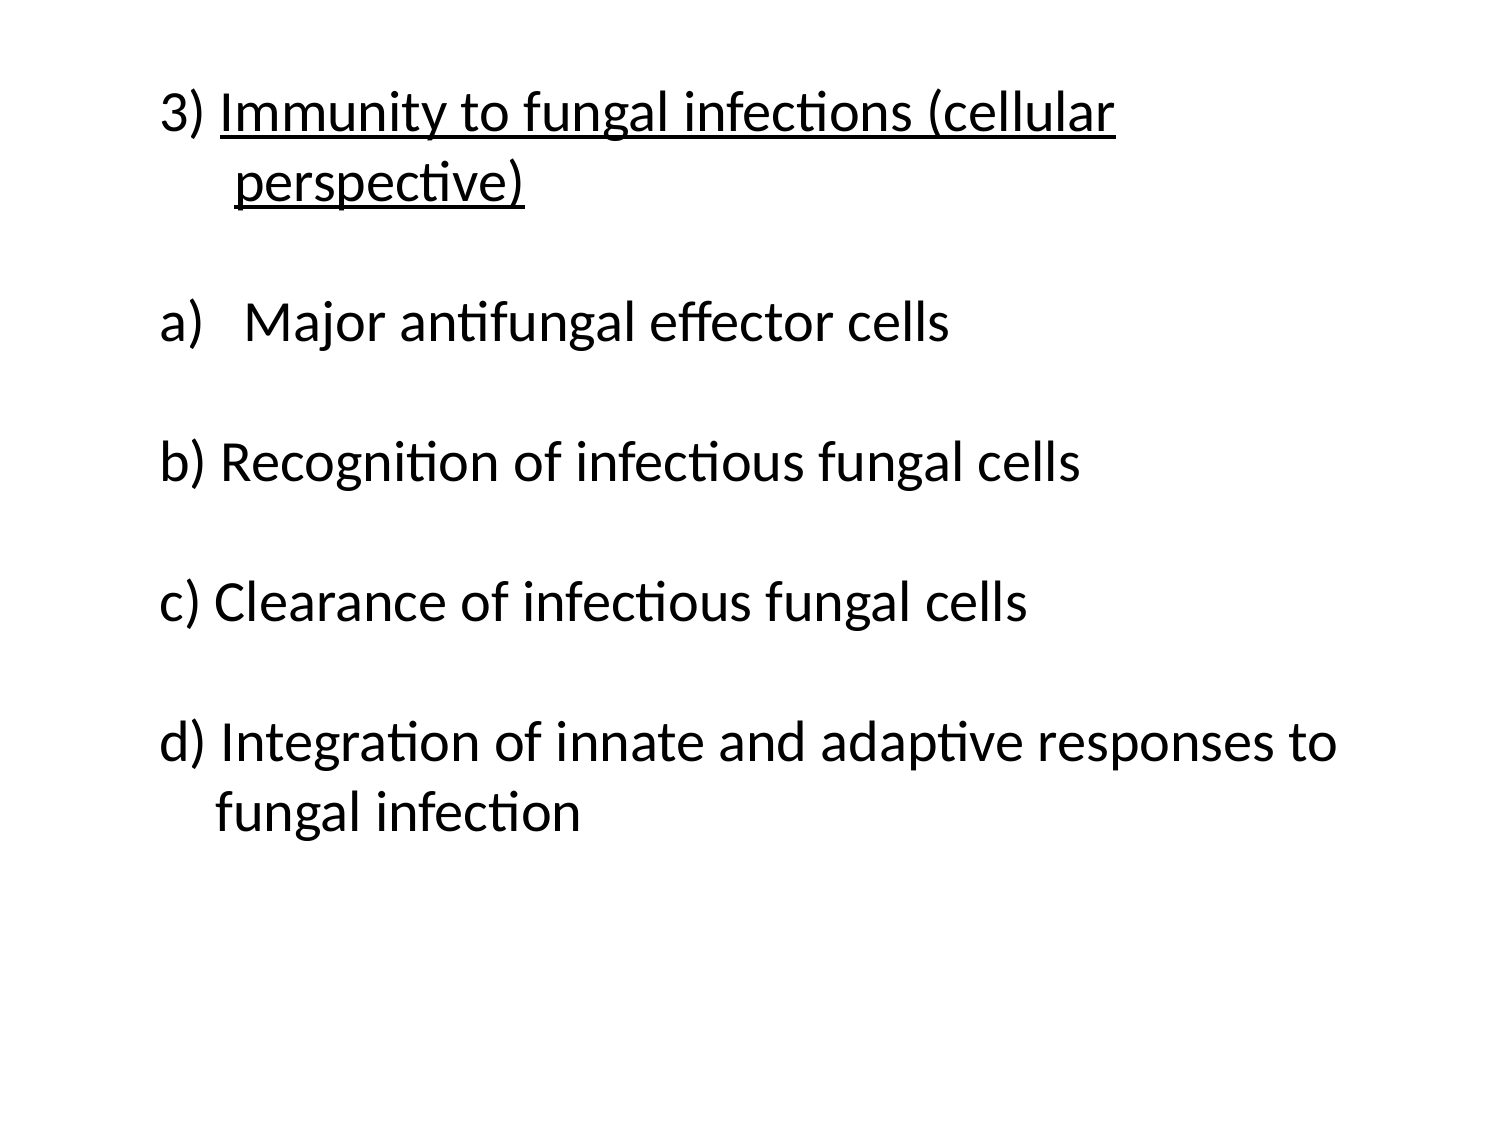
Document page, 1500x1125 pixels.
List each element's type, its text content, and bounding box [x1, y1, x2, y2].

text_box 3) Immunity to fungal infections (cellular perspective) Major antifungal effector cells b) Recognition of infectious fungal cells c) Clearance of infectious fungal cells d) Integration of innate and adaptive responses to fungal infection [144, 65, 1356, 850]
